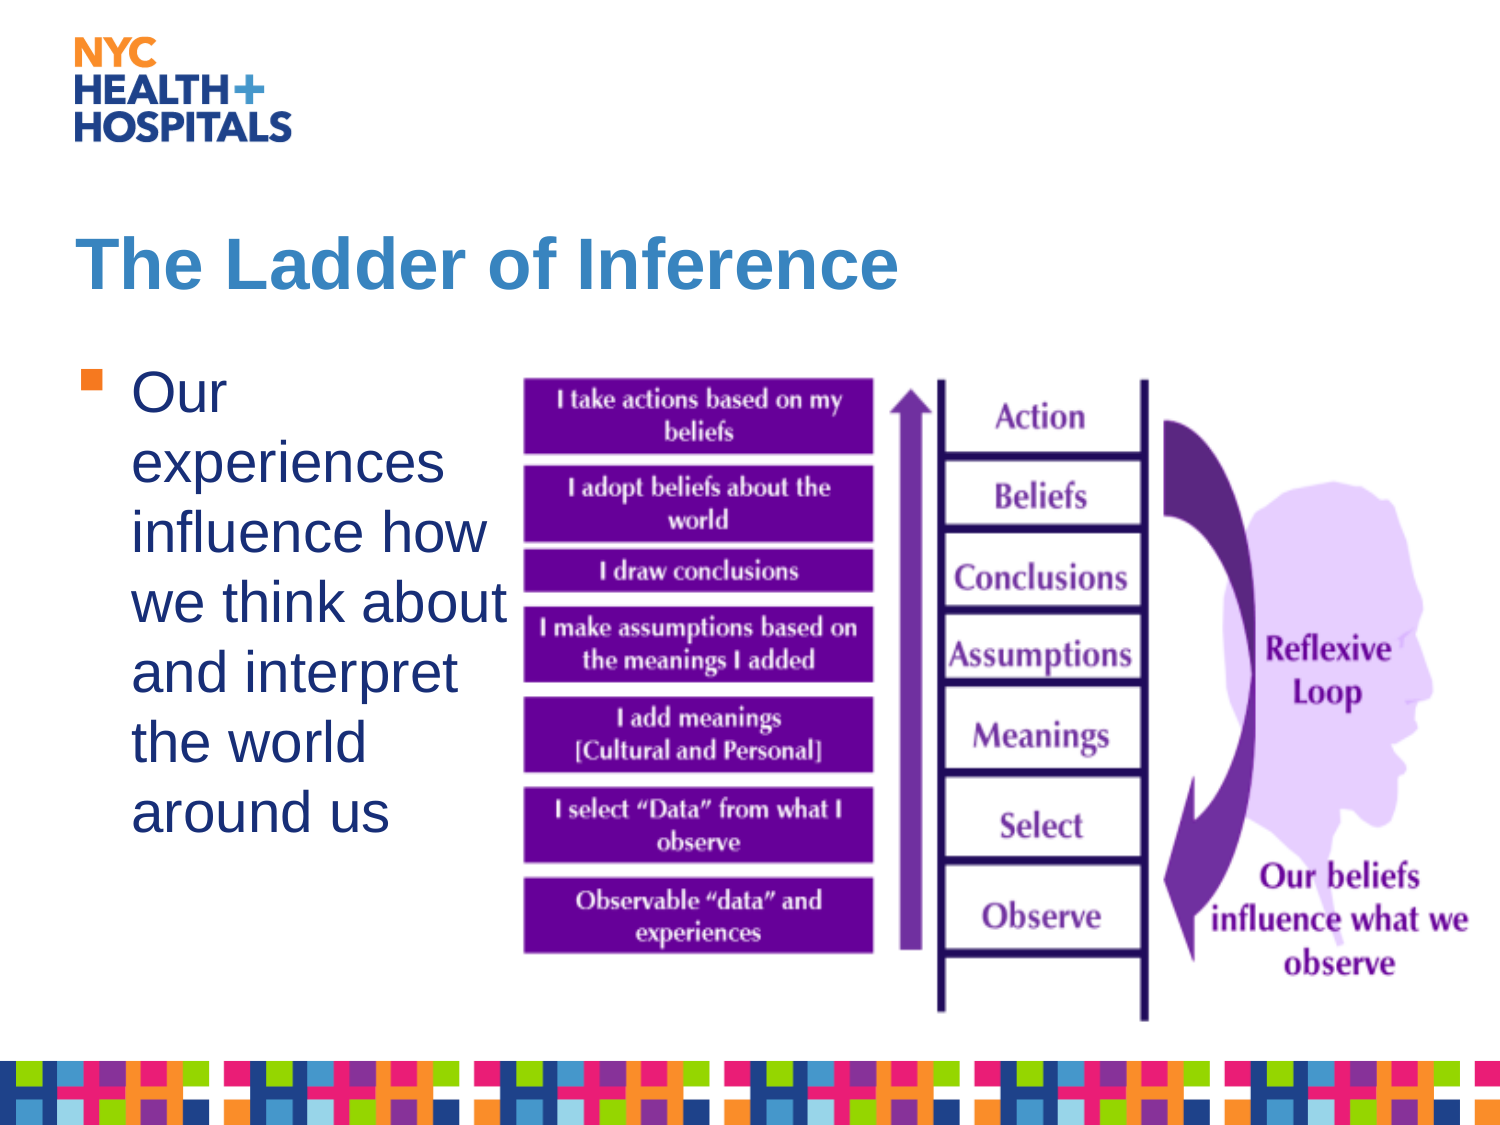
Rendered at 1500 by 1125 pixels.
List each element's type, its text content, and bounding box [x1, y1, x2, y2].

list Our experiences influence how we think about and interpret the world around us [75, 354, 492, 1001]
picture [0, 0, 1500, 1125]
title The Ladder of Inference [75, 166, 1425, 354]
